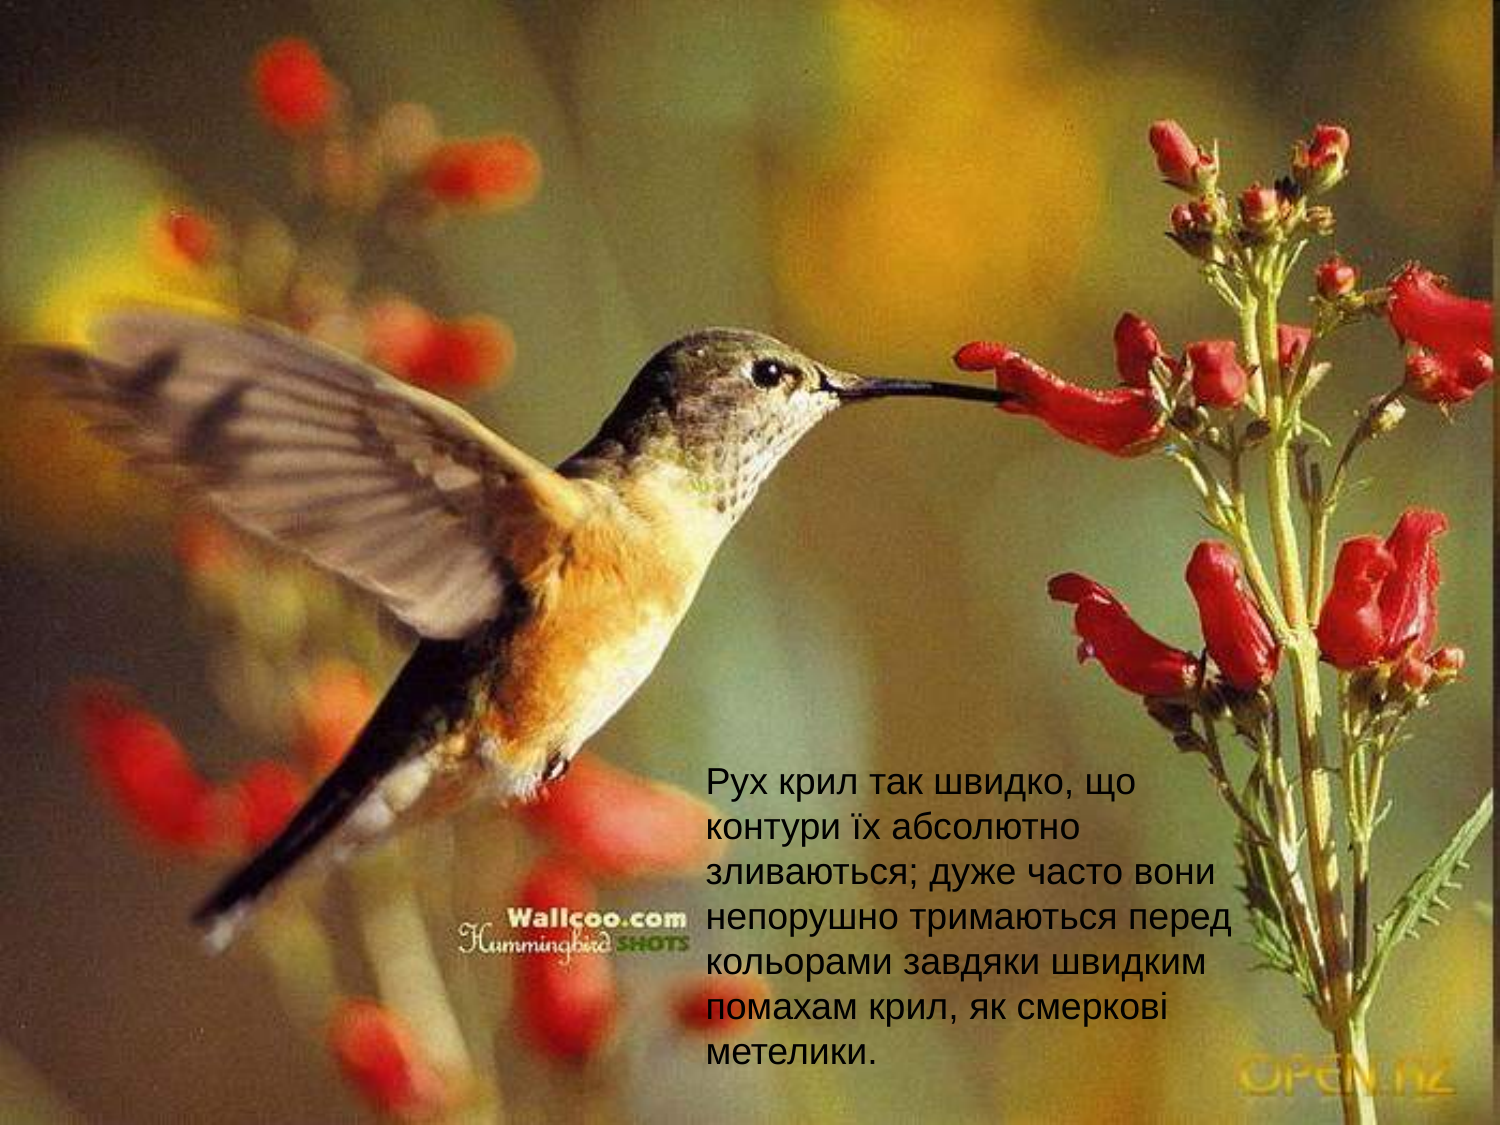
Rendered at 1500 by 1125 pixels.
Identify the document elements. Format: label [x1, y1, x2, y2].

list [0, 0, 1500, 1125]
